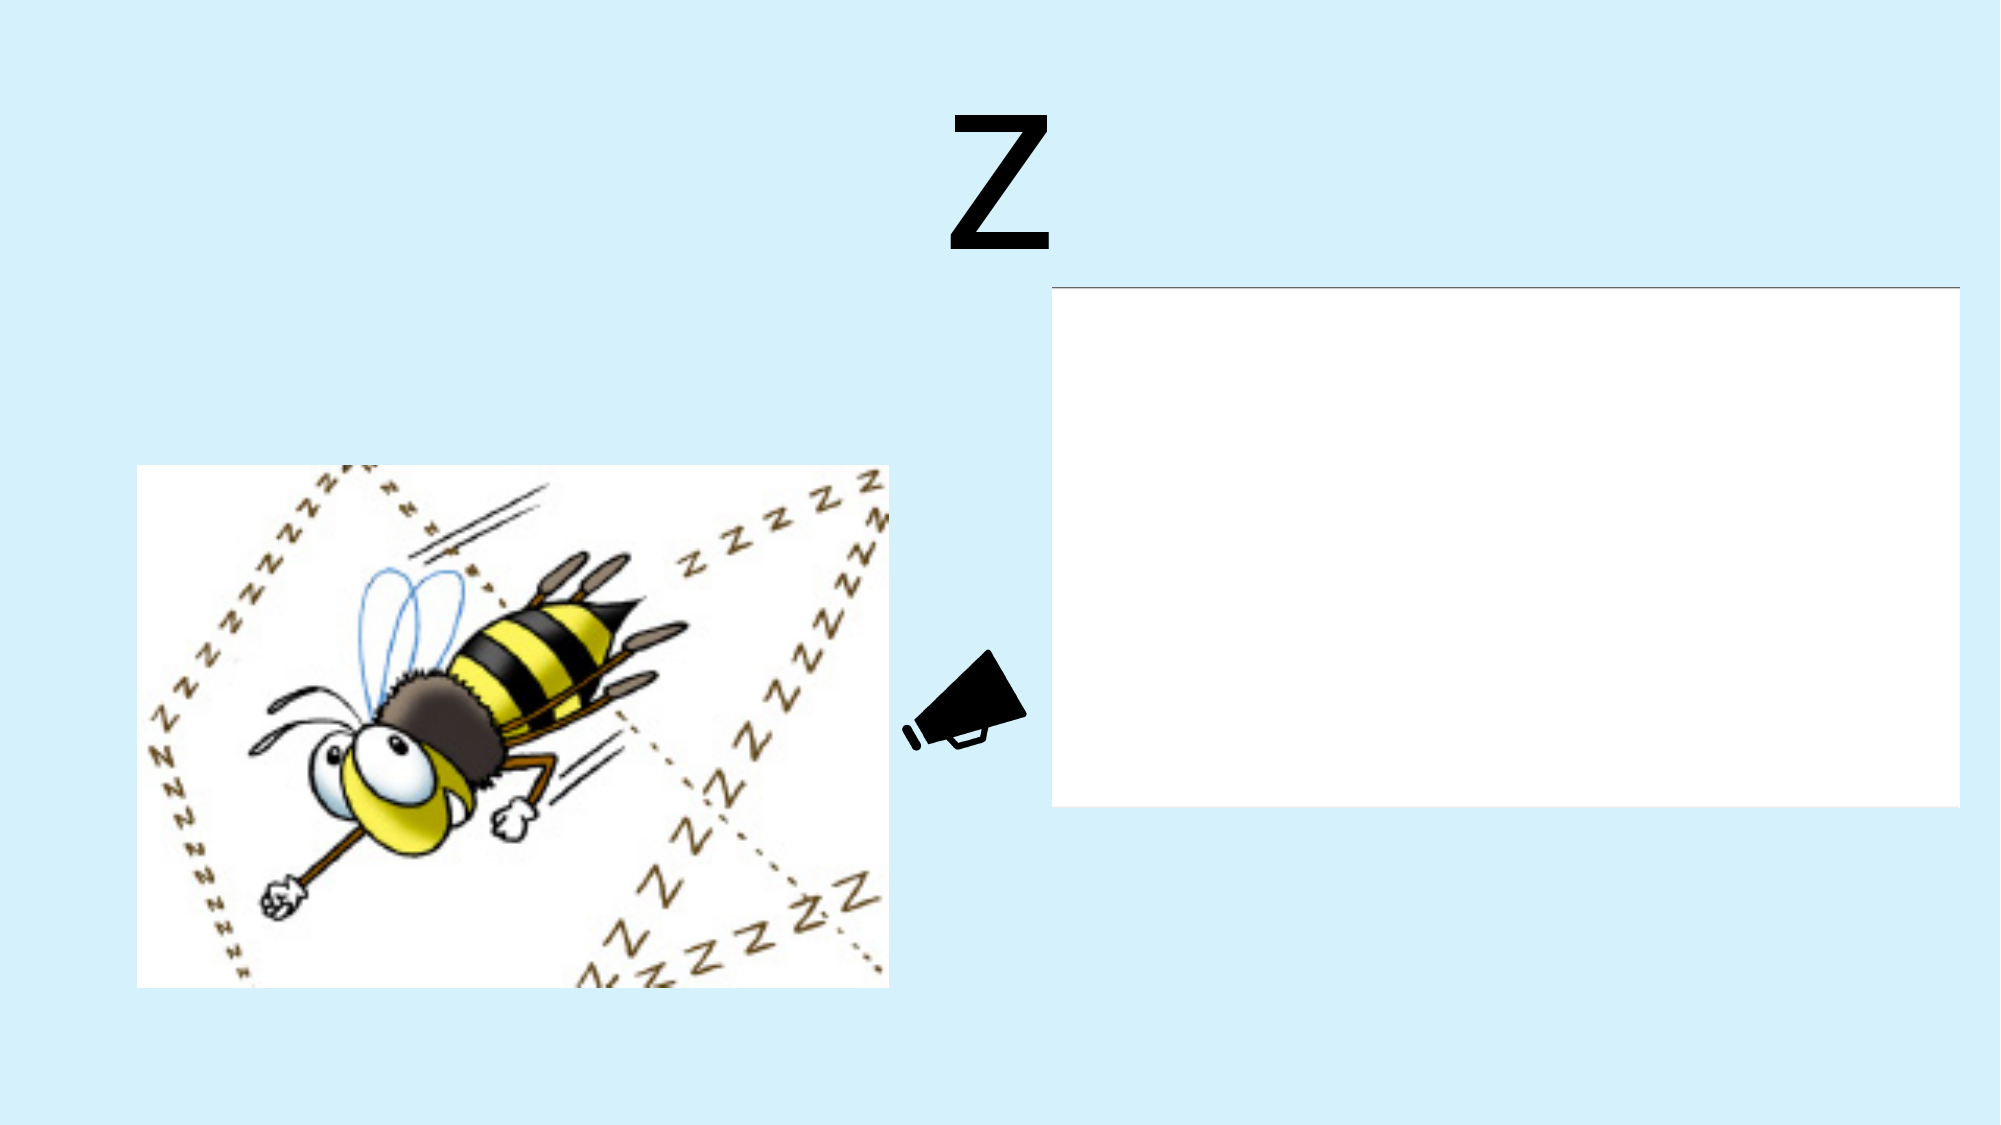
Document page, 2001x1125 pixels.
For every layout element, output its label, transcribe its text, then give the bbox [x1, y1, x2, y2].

picture [889, 624, 1040, 775]
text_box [1051, 286, 1960, 809]
title z [137, 59, 1863, 278]
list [137, 465, 889, 989]
